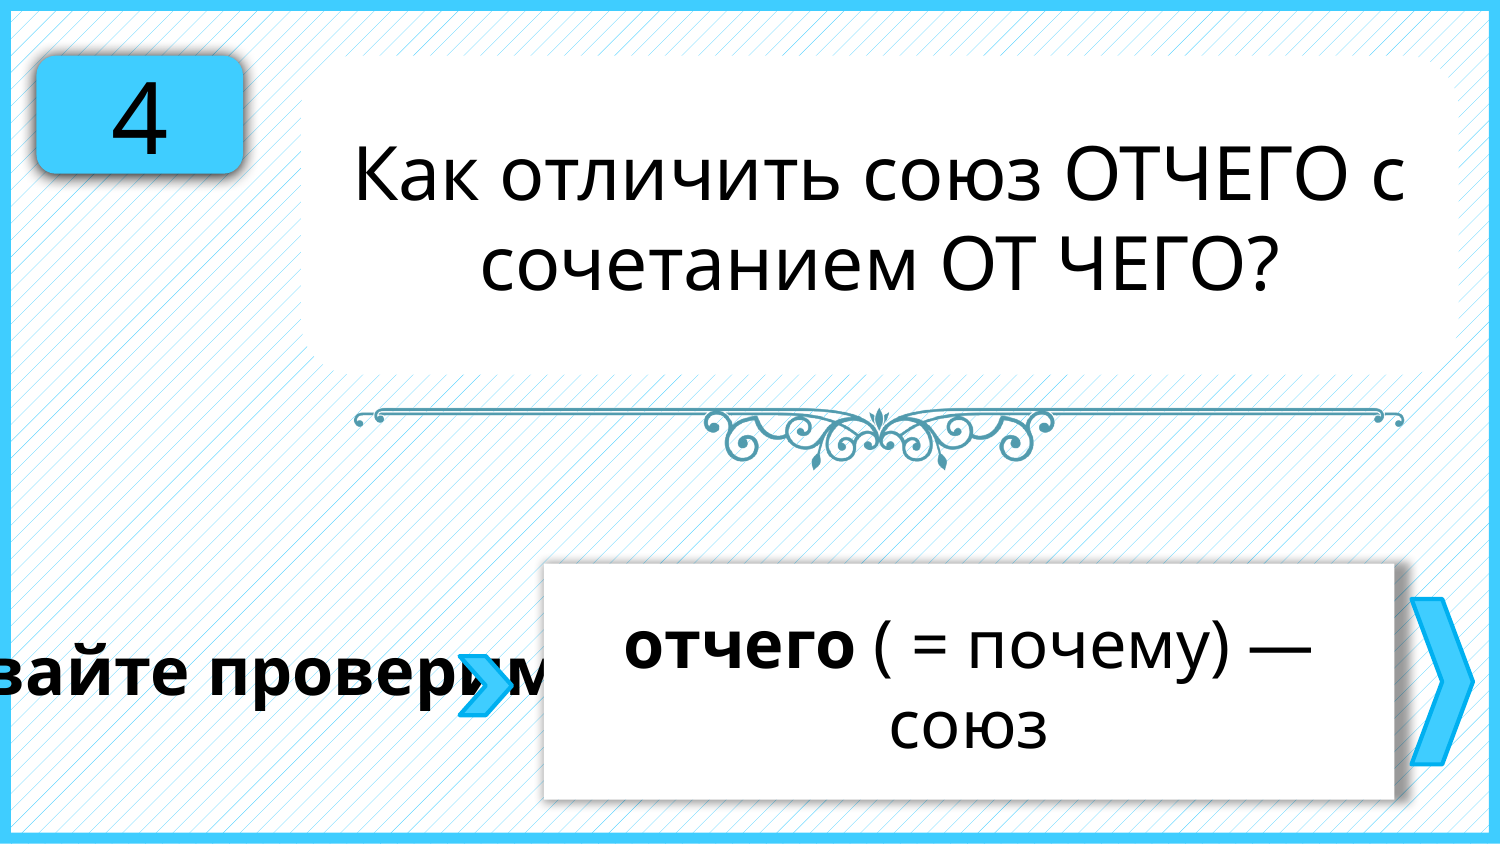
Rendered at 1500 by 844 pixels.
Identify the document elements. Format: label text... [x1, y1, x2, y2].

text_box [0, 0, 1500, 844]
text_box [1409, 596, 1475, 767]
text_box Давайте проверим. [0, 621, 535, 716]
text_box [457, 654, 514, 718]
text_box 4 [34, 53, 246, 176]
text_box Как отличить союз ОТЧЕГО с сочетанием ОТ ЧЕГО? [298, 53, 1461, 373]
text_box отчего ( = почему) — союз [542, 561, 1396, 802]
picture [338, 350, 1422, 520]
